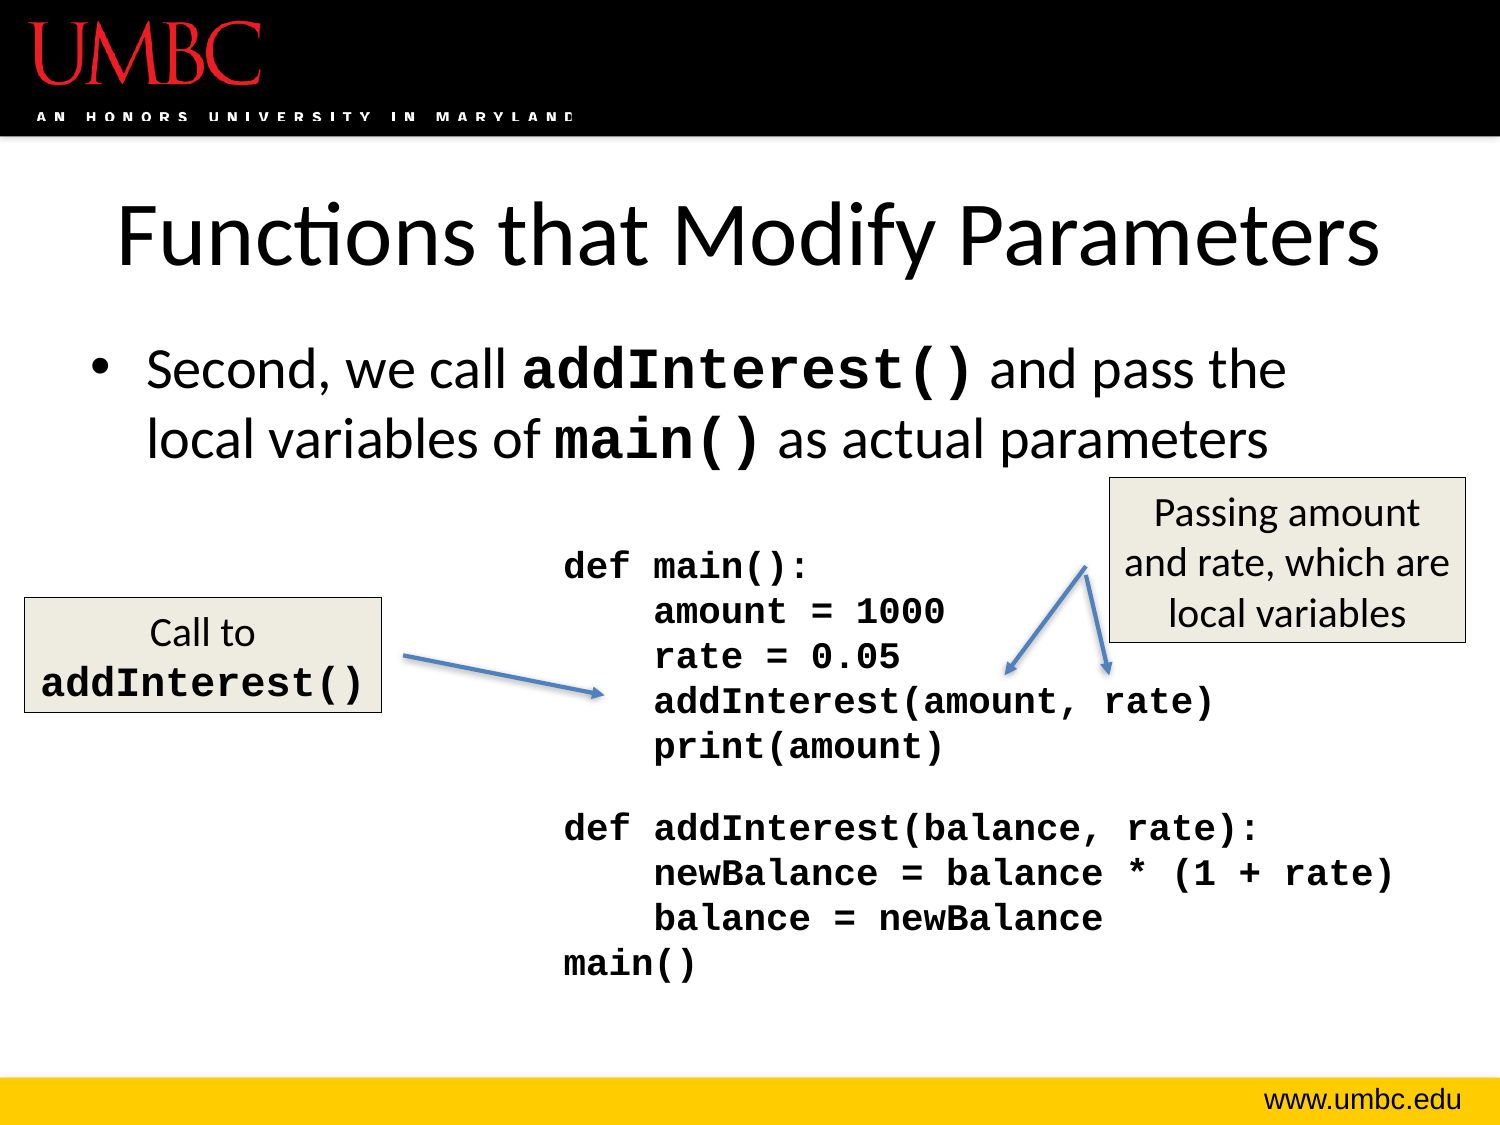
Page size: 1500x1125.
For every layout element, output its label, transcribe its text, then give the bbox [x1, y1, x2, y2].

text_box def main(): amount = 1000 rate = 0.05 addInterest(amount, rate) print(amount) [548, 534, 1231, 774]
text_box Call to addInterest() [24, 597, 382, 713]
text_box Passing amount and rate, which are local variables [1109, 477, 1466, 643]
text_box def addInterest(balance, rate): newBalance = balance * (1 + rate) balance = newBalance main() [549, 795, 1412, 991]
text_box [1085, 574, 1110, 676]
title Functions that Modify Parameters [75, 135, 1425, 323]
list Second, we call addInterest() and pass the local variables of main() as actual parameters [75, 323, 1425, 575]
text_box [1004, 565, 1087, 676]
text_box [402, 655, 605, 696]
